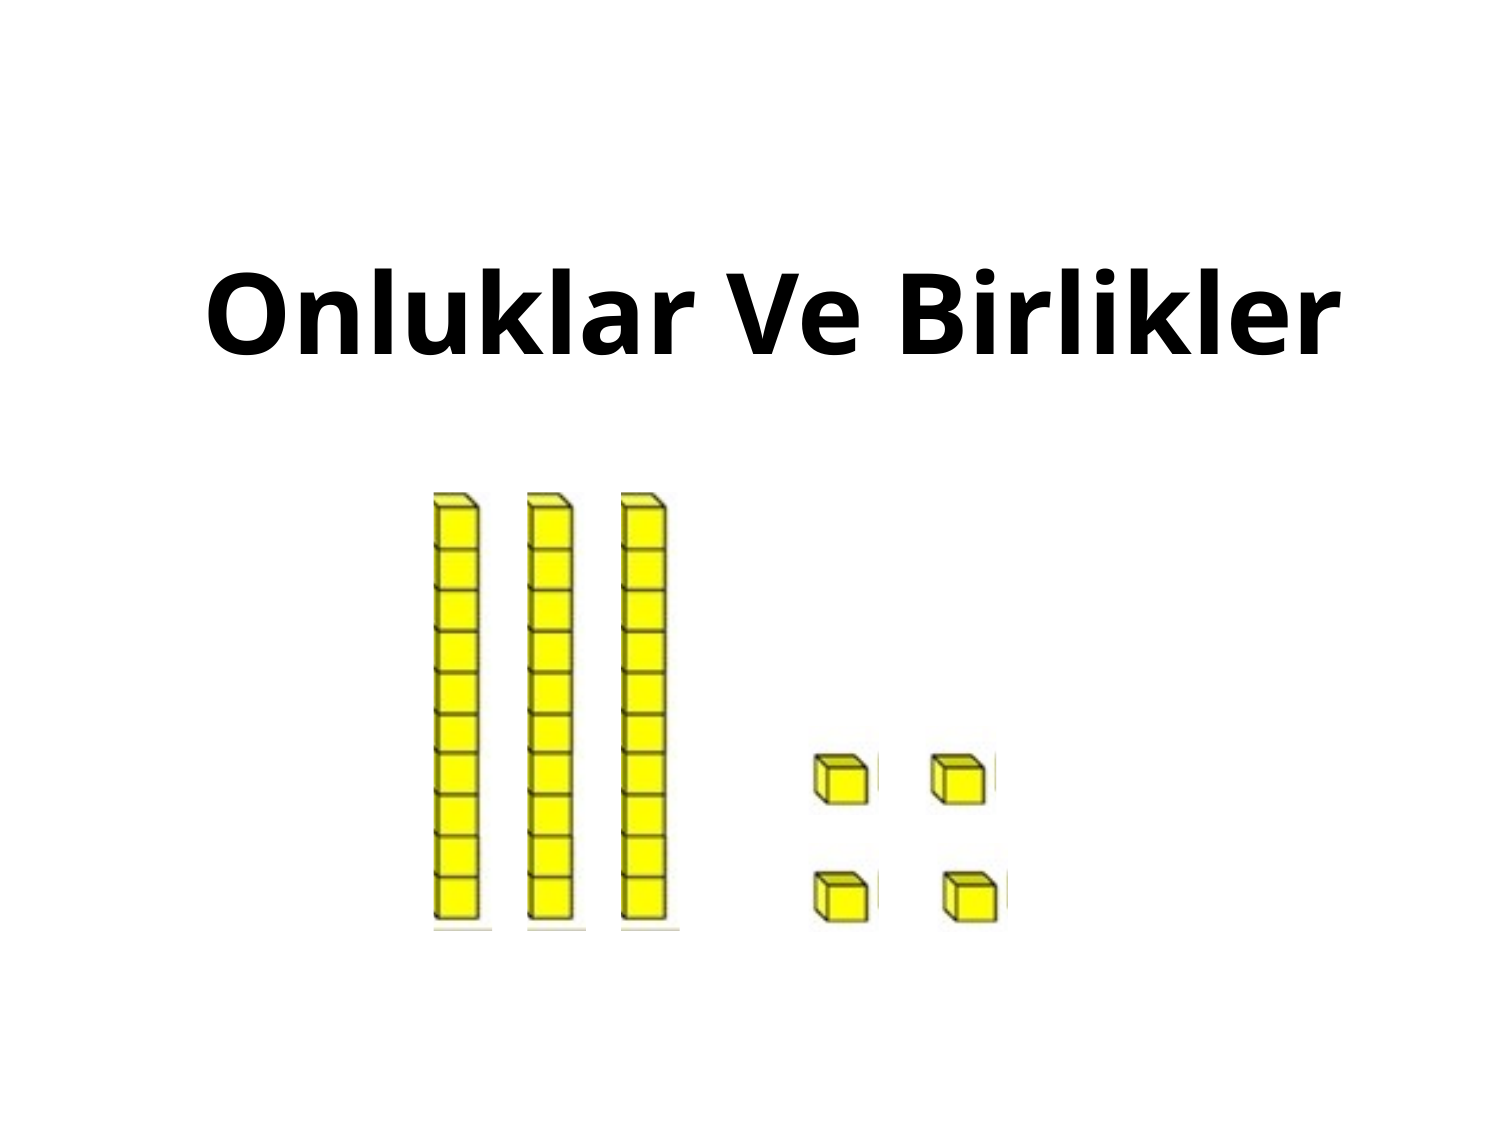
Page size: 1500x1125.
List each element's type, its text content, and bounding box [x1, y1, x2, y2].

picture [808, 843, 880, 932]
picture [808, 726, 880, 815]
subtitle Onluklar Ve Birlikler [152, 234, 1395, 522]
picture [620, 491, 680, 932]
picture [527, 491, 587, 932]
picture [925, 726, 997, 815]
picture [433, 491, 493, 932]
picture [937, 843, 1009, 932]
